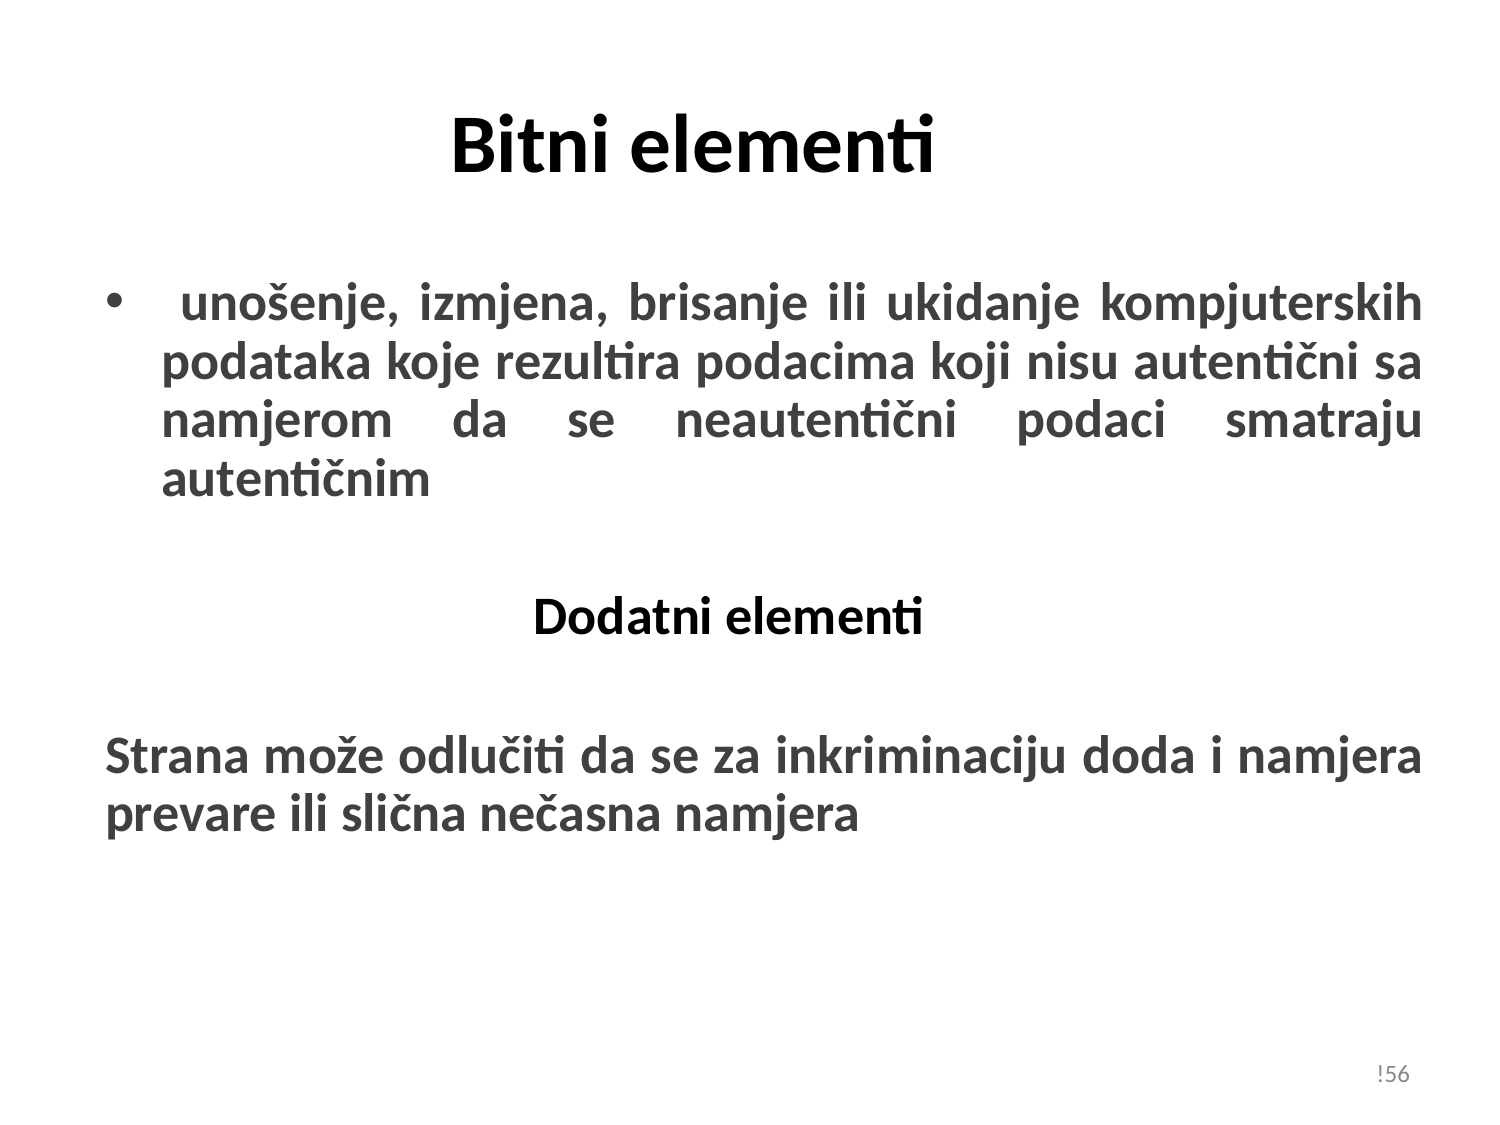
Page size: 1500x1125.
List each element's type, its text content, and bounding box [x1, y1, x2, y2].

slide_number !56 [1074, 1042, 1425, 1103]
title Bitni elementi [74, 44, 1426, 233]
list unošenje, izmjena, brisanje ili ukidanje kompjuterskih podataka koje rezultira podacima koji nisu autentični sa namjerom da se neautentični podaci smatraju autentičnim Dodatni elementi Strana može odlučiti da se za inkriminaciju doda i namjera prevare ili slična nečasna namjera [89, 266, 1441, 1010]
